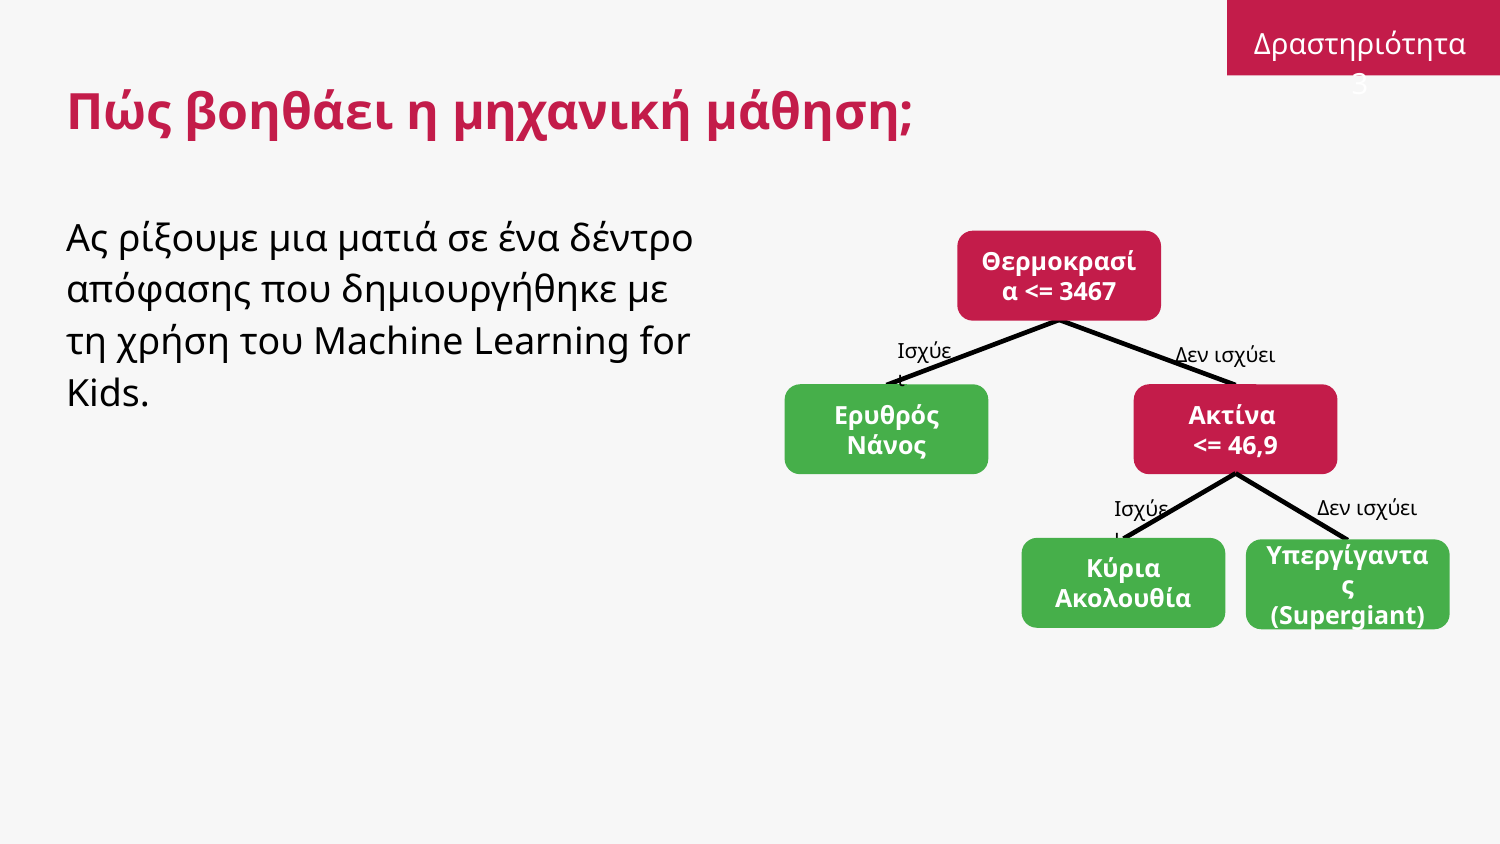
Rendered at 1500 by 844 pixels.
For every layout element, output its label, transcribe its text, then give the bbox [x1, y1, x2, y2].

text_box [785, 231, 1480, 629]
title Πώς βοηθάει η μηχανική μάθηση; [51, 52, 1449, 167]
list Ας ρίξουμε μια ματιά σε ένα δέντρο απόφασης που δημιουργήθηκε με τη χρήση του Machine Learning for Kids. [51, 191, 723, 793]
subtitle Δραστηριότητα 3 [1226, 4, 1493, 68]
